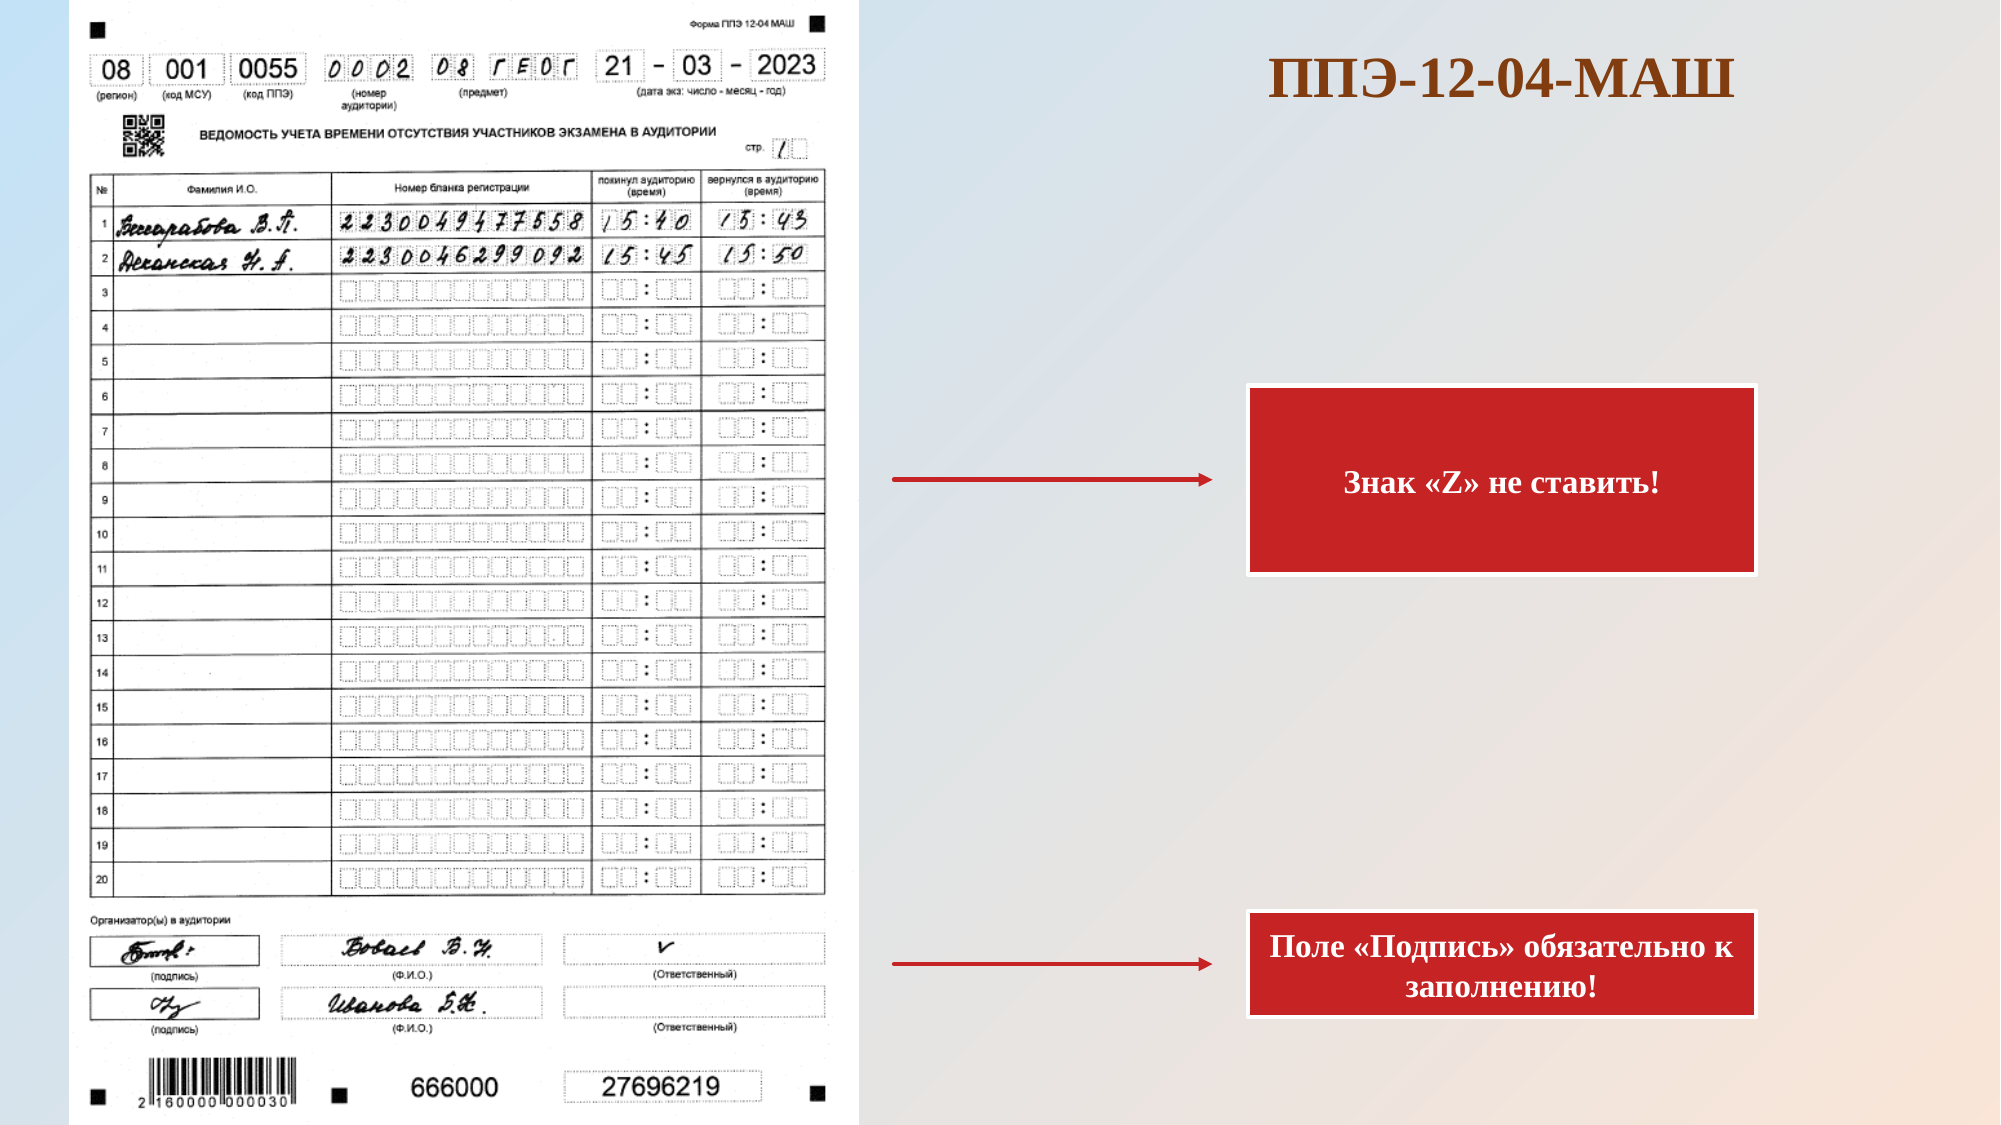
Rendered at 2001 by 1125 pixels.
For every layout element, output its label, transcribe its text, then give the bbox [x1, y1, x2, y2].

text_box ППЭ-12-04-МАШ [1094, 32, 1910, 117]
picture [68, 0, 859, 1125]
text_box Знак «Z» не ставить! [1246, 383, 1758, 577]
text_box Поле «Подпись» обязательно к заполнению! [1246, 909, 1758, 1019]
